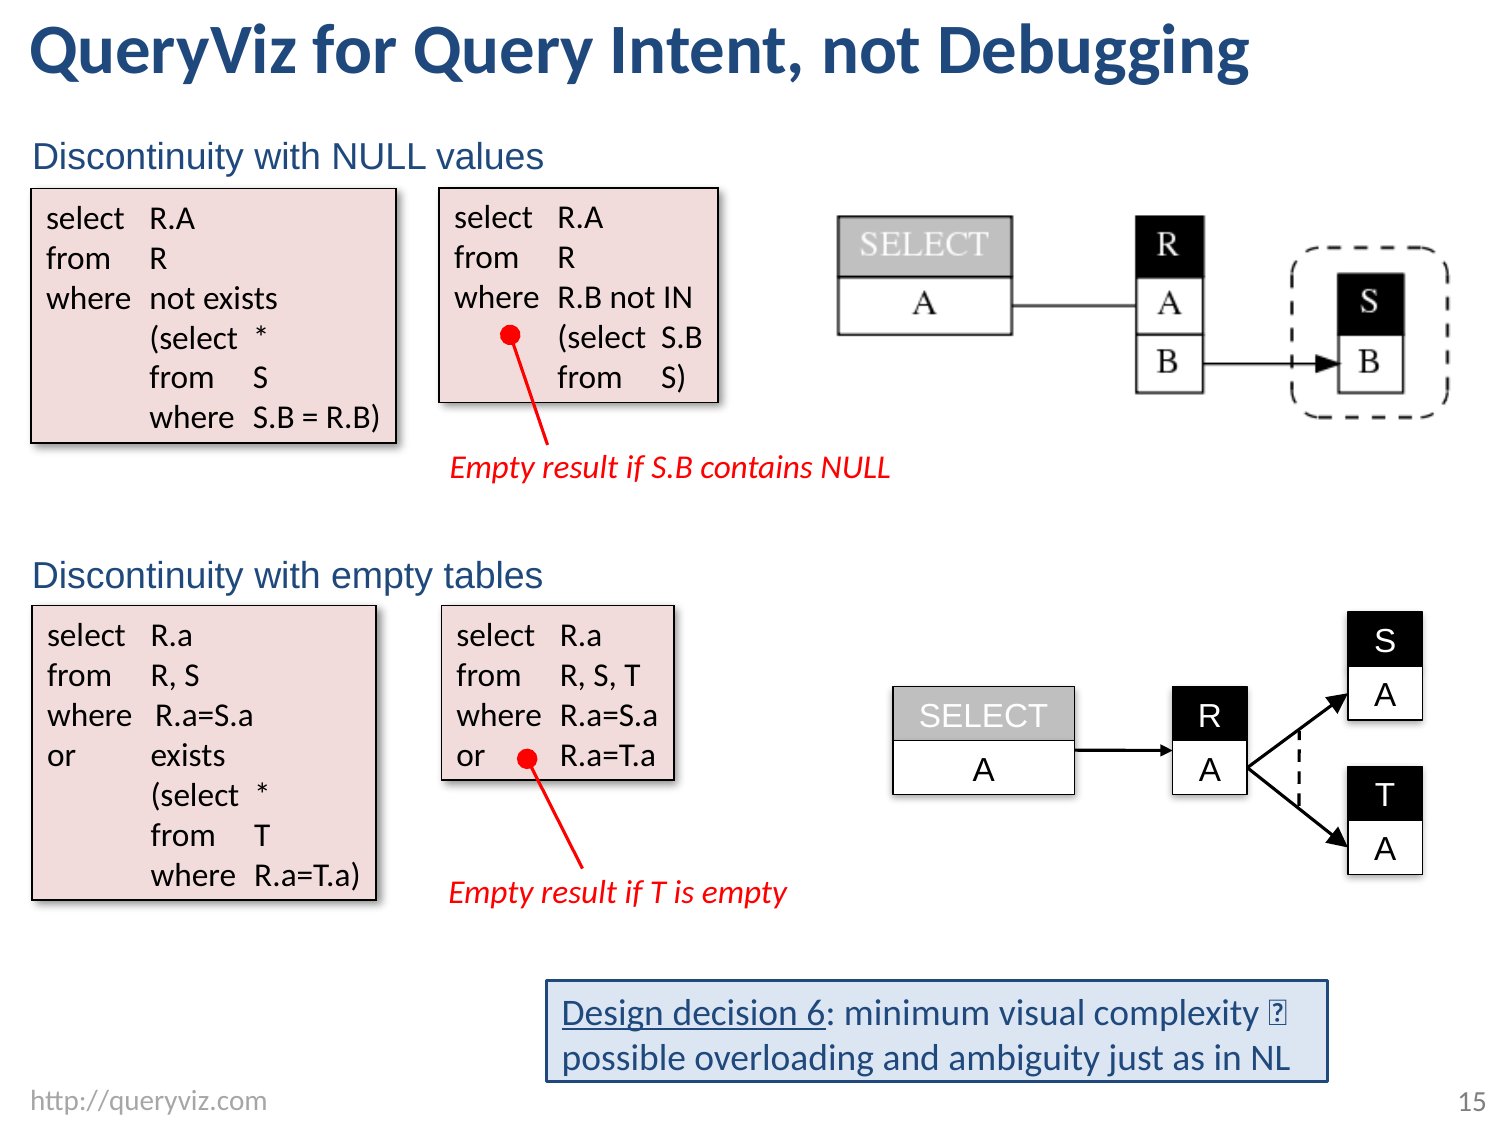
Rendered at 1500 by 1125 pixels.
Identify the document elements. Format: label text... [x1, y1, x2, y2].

text_box select R.A from R where not exists (select * from S where S.B = R.B) [30, 188, 397, 443]
text_box select R.a from R, S, T where R.a=S.a or R.a=T.a [441, 605, 674, 758]
text_box Discontinuity with empty tables [31, 551, 544, 597]
text_box Design decision 6: minimum visual complexity  possible overloading and ambiguity just as in NL [545, 978, 1329, 1084]
text_box select R.A from R where R.B not IN (select S.B from S) [439, 187, 719, 336]
slide_number 15 [1450, 1081, 1488, 1118]
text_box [892, 611, 1423, 875]
text_box Discontinuity with NULL values [32, 132, 545, 178]
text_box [442, 758, 795, 911]
picture [811, 199, 1475, 446]
title QueryViz for Query Intent, not Debugging [28, 1, 1268, 89]
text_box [442, 334, 900, 486]
text_box select R.a from R, S where R.a=S.a or exists (select * from T where R.a=T.a) [32, 605, 377, 901]
